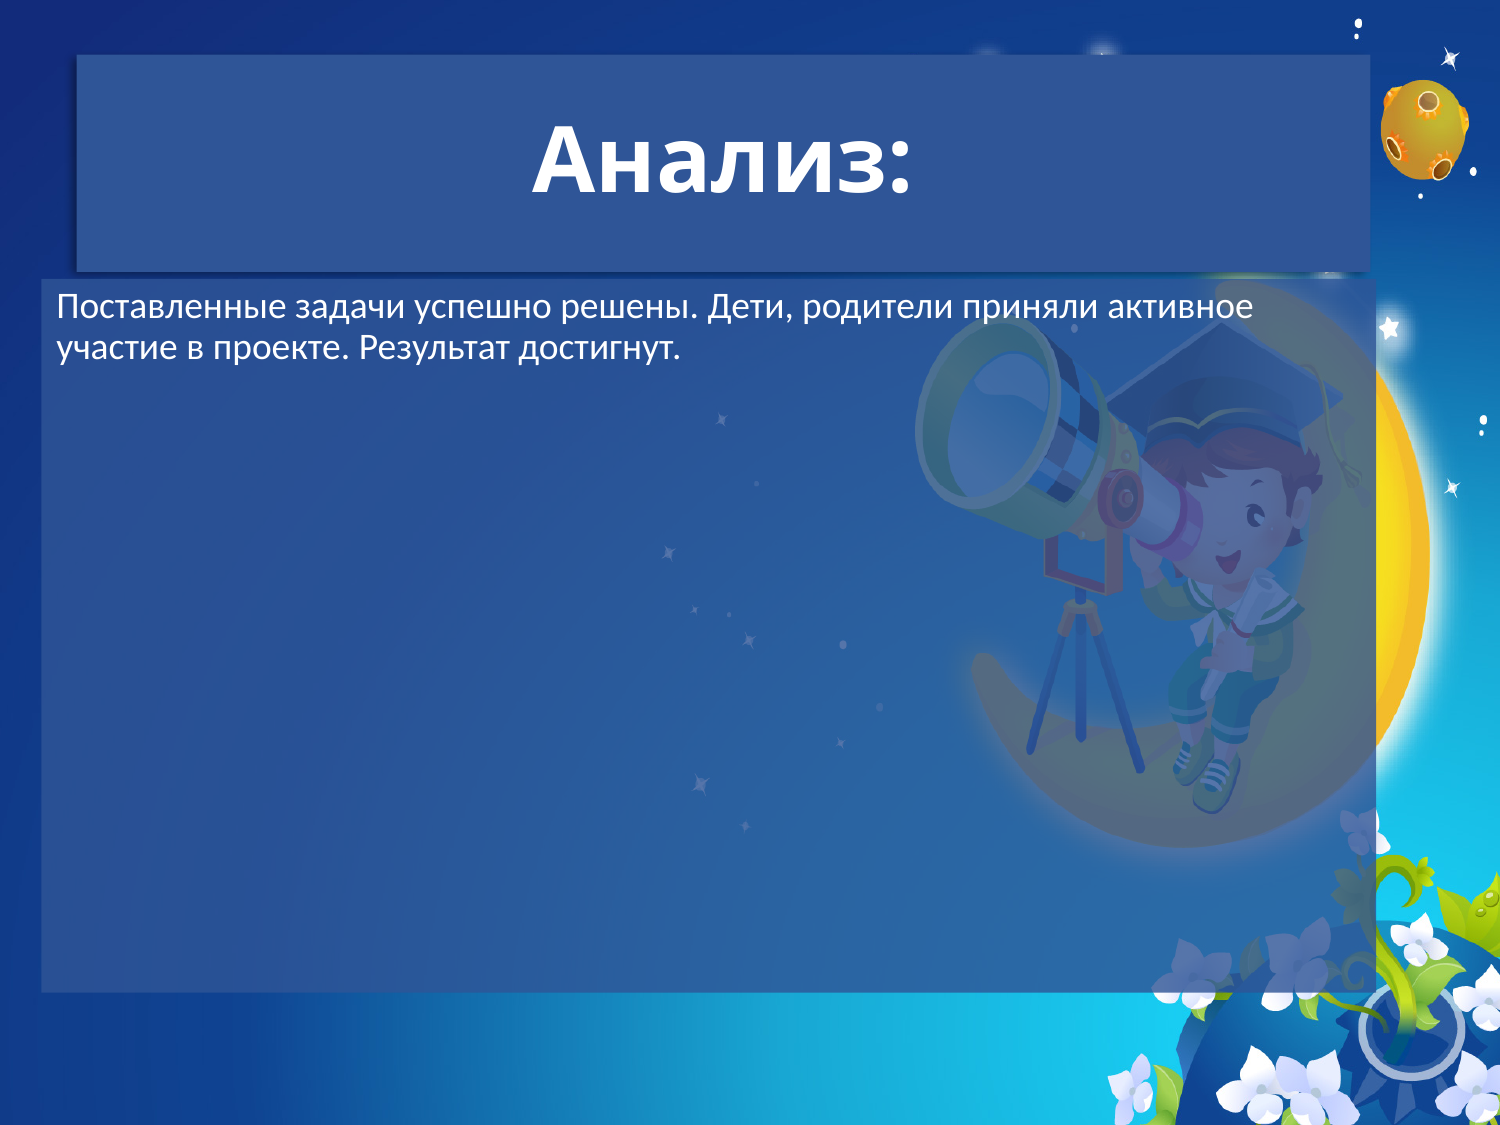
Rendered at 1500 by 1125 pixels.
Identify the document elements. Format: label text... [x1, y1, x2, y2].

title Анализ: [76, 54, 1371, 273]
list Поставленные задачи успешно решены. Дети, родители приняли активное участие в проекте. Результат достигнут. [41, 278, 1377, 993]
picture [0, 0, 1500, 1125]
